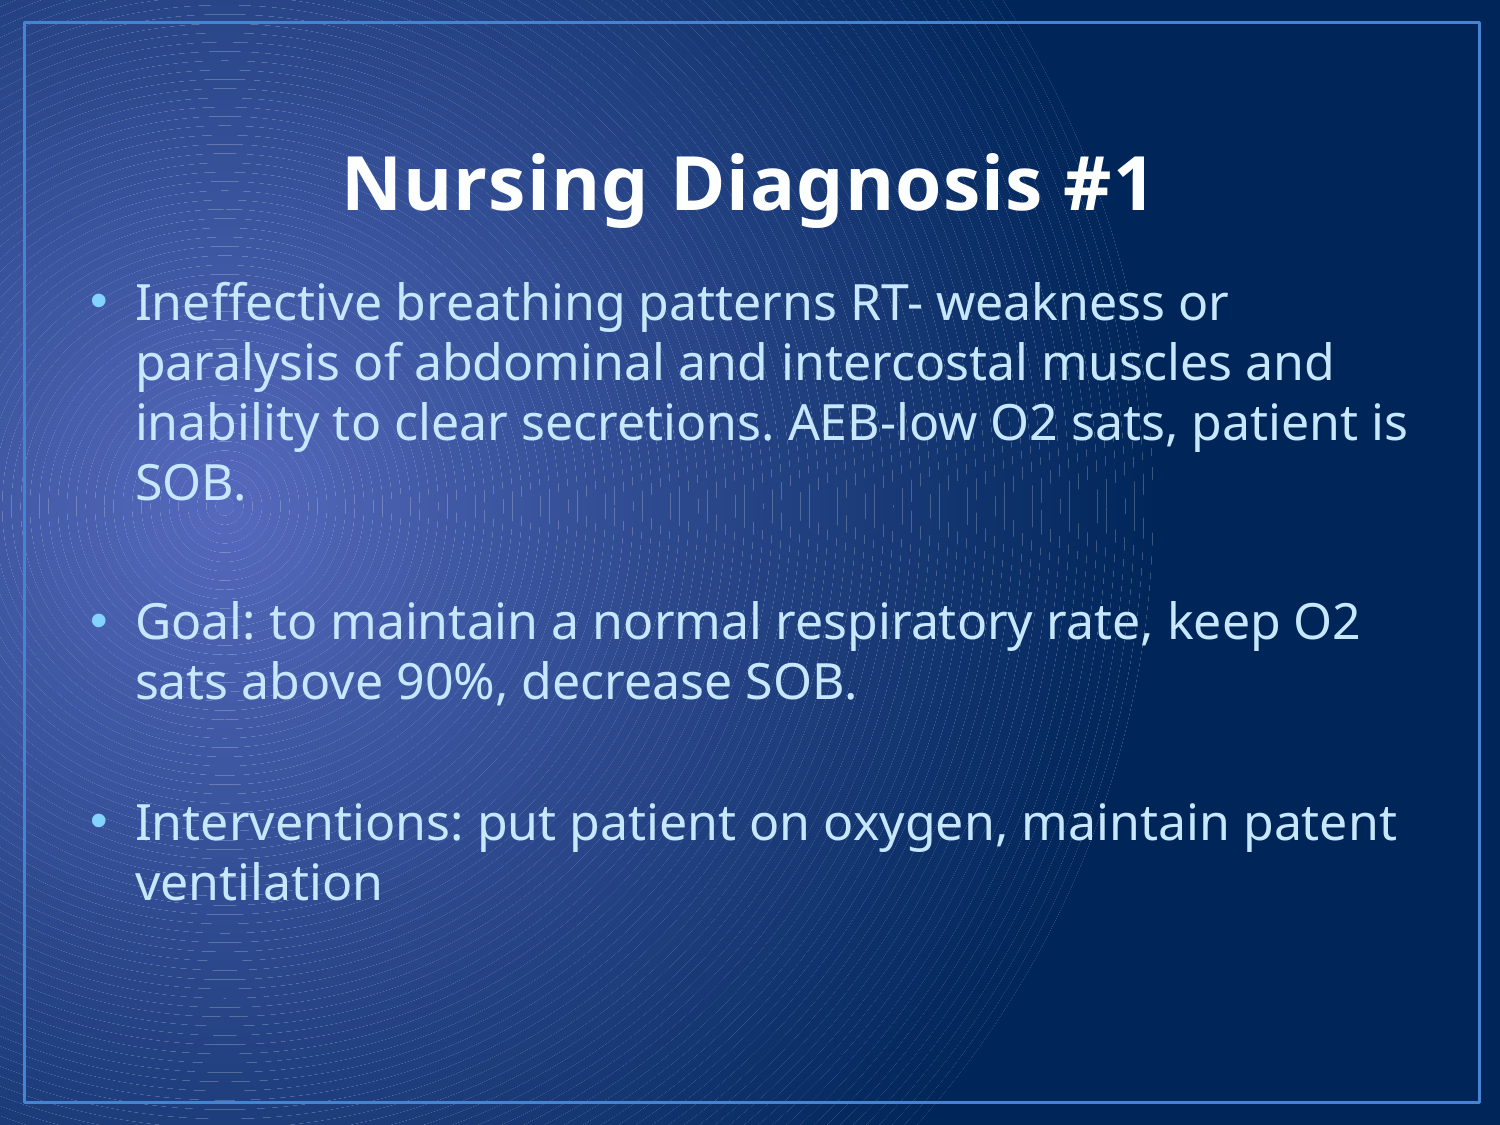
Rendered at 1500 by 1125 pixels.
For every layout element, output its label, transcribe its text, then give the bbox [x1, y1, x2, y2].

title Nursing Diagnosis #1 [75, 45, 1425, 233]
list Ineffective breathing patterns RT- weakness or paralysis of abdominal and intercostal muscles and inability to clear secretions. AEB-low O2 sats, patient is SOB. Goal: to maintain a normal respiratory rate, keep O2 sats above 90%, decrease SOB. Interventions: put patient on oxygen, maintain patent ventilation [75, 262, 1425, 1005]
